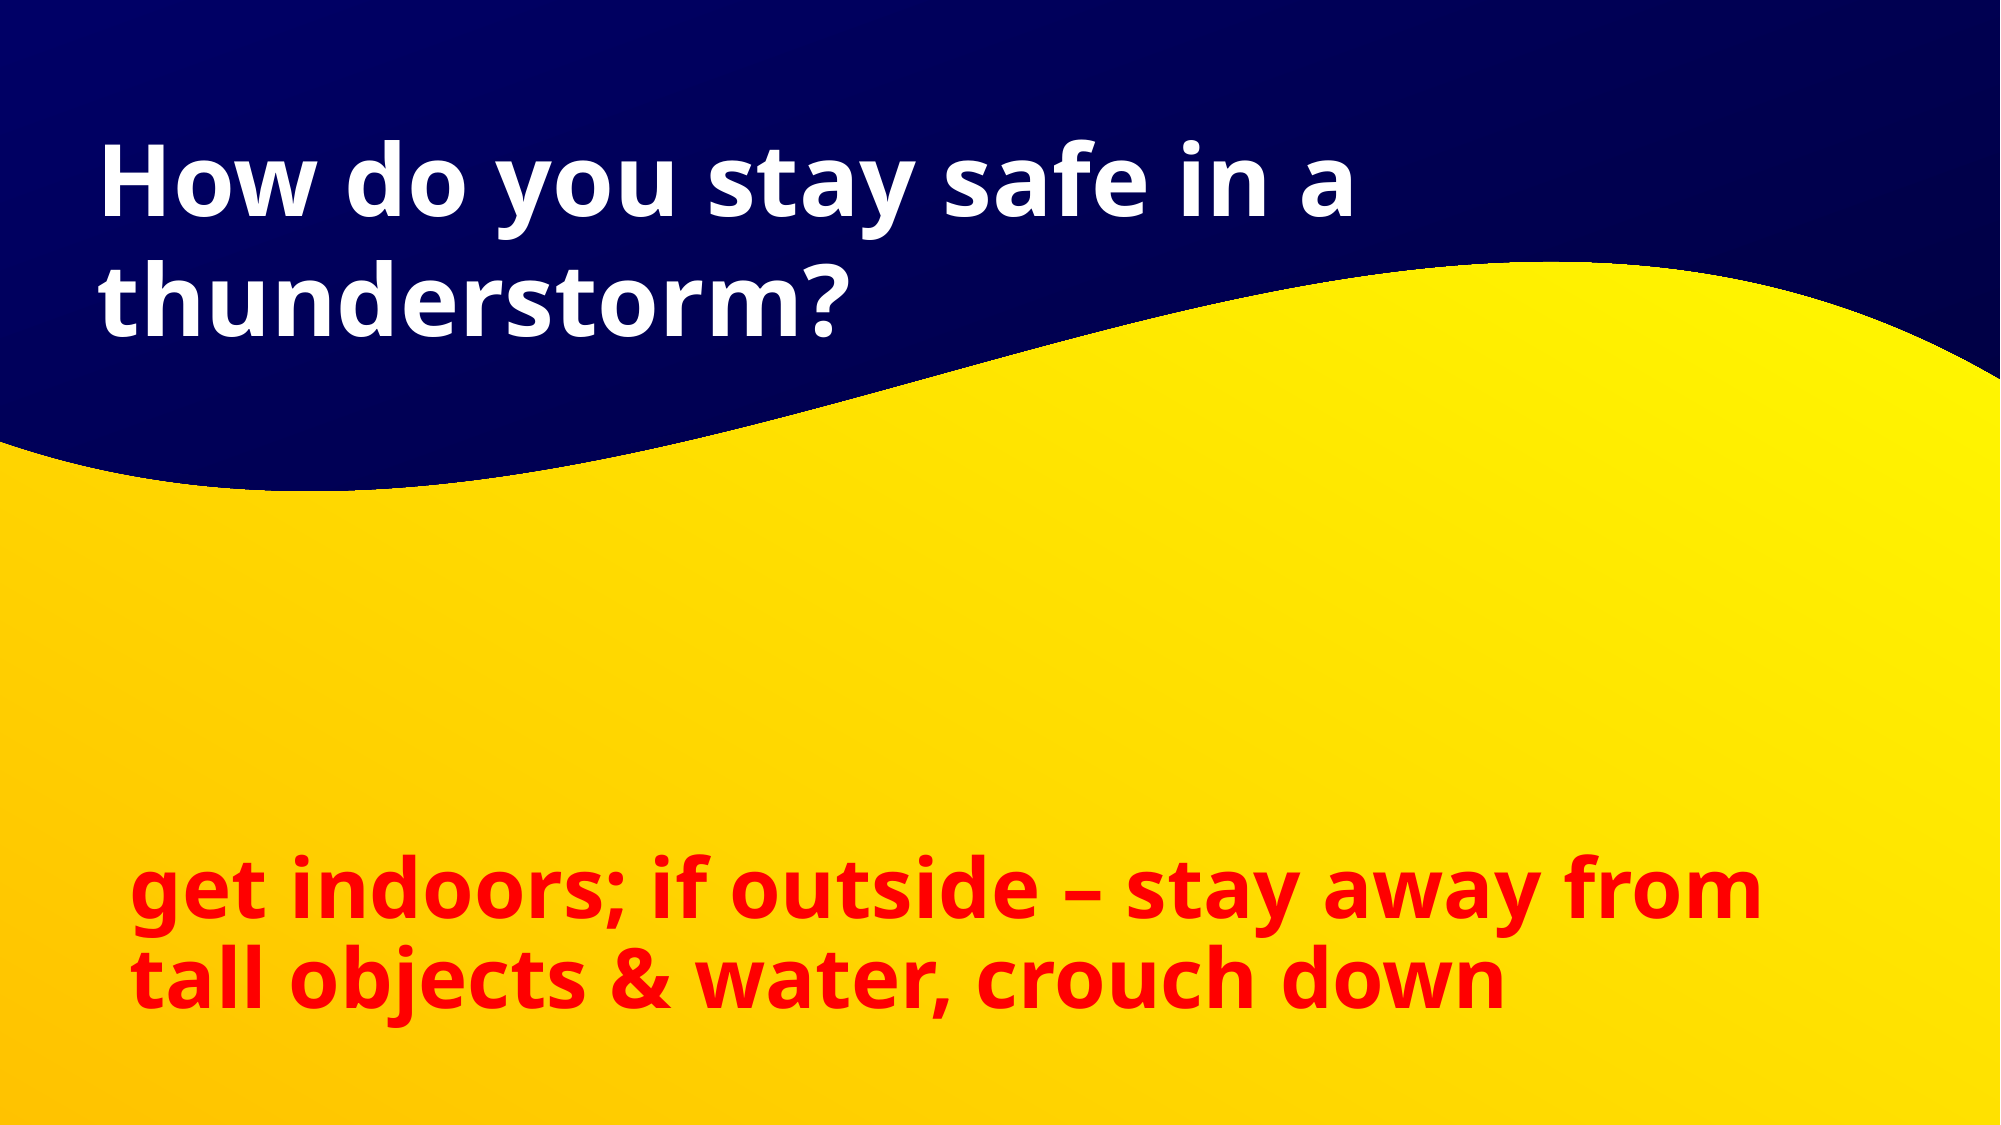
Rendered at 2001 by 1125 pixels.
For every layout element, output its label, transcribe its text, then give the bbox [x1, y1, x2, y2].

title get indoors; if outside – stay away from tall objects & water, crouch down [114, 490, 1886, 1035]
text_box How do you stay safe in a thunderstorm? [81, 109, 1950, 364]
text_box [0, 0, 2000, 490]
